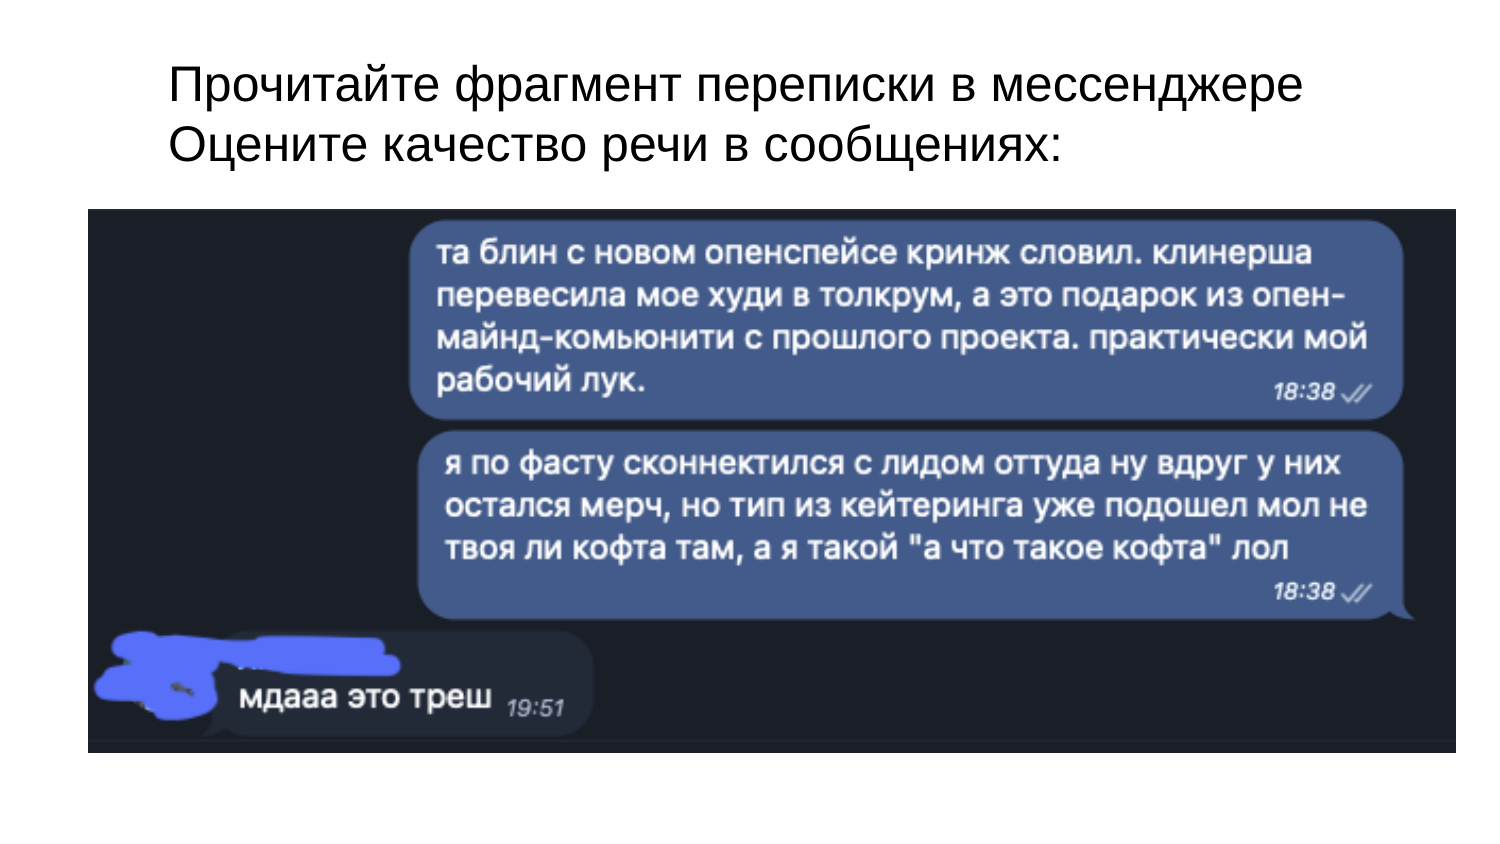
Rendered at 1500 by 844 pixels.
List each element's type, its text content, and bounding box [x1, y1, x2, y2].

text_box Прочитайте фрагмент переписки в мессенджере Оцените качество речи в сообщениях: [153, 43, 1347, 179]
picture [88, 208, 1456, 753]
